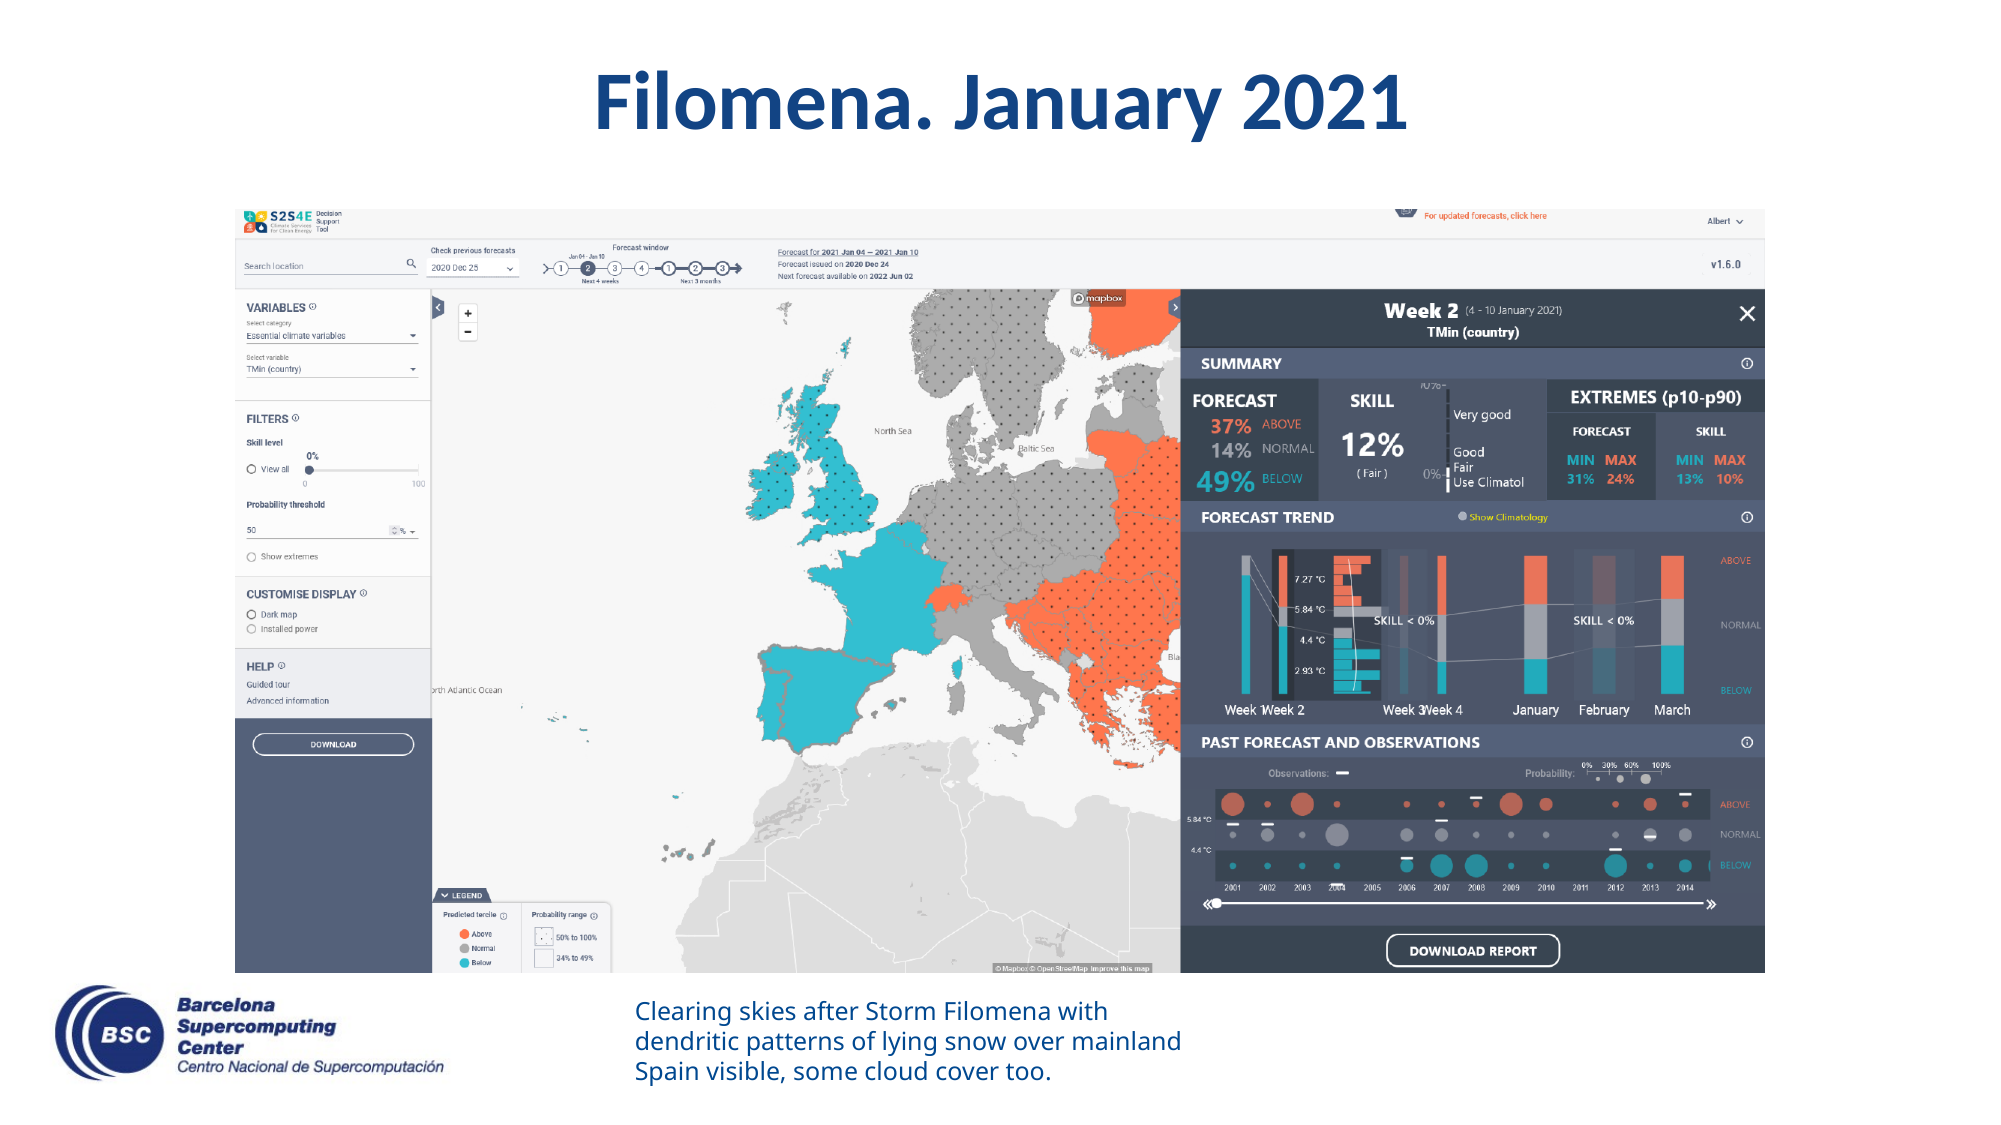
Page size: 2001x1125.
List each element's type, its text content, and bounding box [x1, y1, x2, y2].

text_box Filomena. January 2021 [108, 26, 1934, 167]
picture [0, 0, 2001, 1125]
text_box Clearing skies after Storm Filomena with dendritic patterns of lying snow over mainland Spain visible, some cloud cover too. [619, 982, 1229, 1101]
